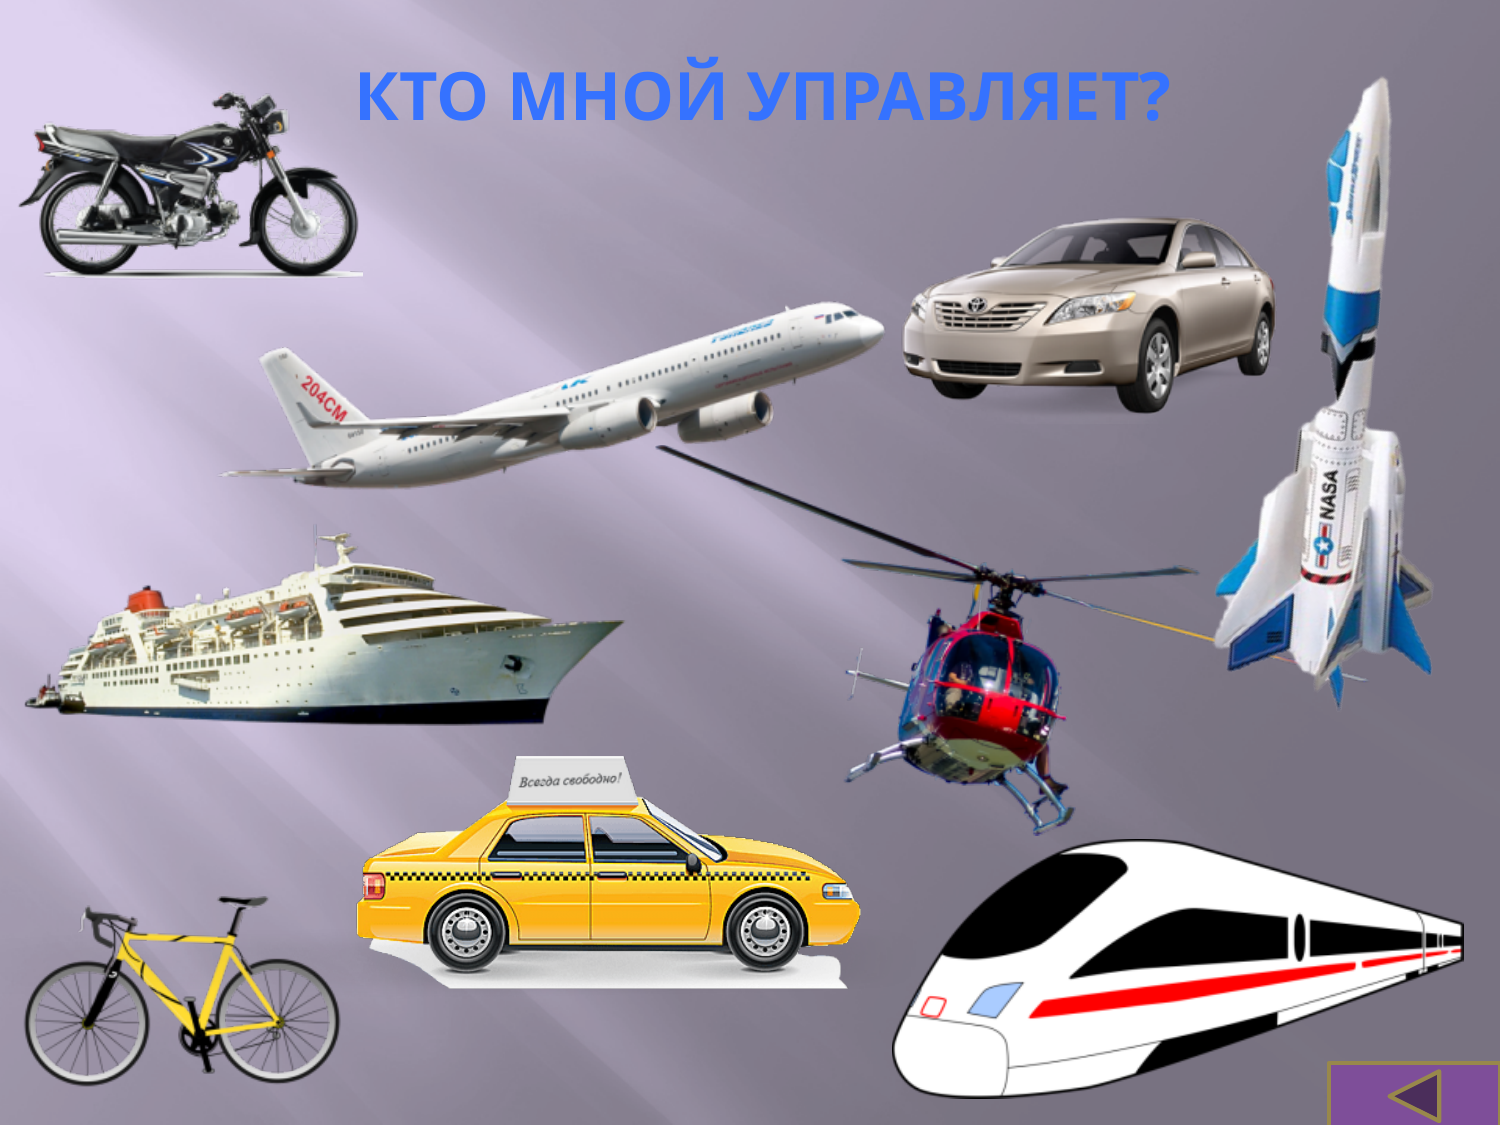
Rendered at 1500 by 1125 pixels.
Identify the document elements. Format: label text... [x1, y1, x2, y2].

title КТО МНОЙ УПРАВЛЯЕТ? [88, 0, 1414, 188]
picture [0, 0, 1500, 1099]
